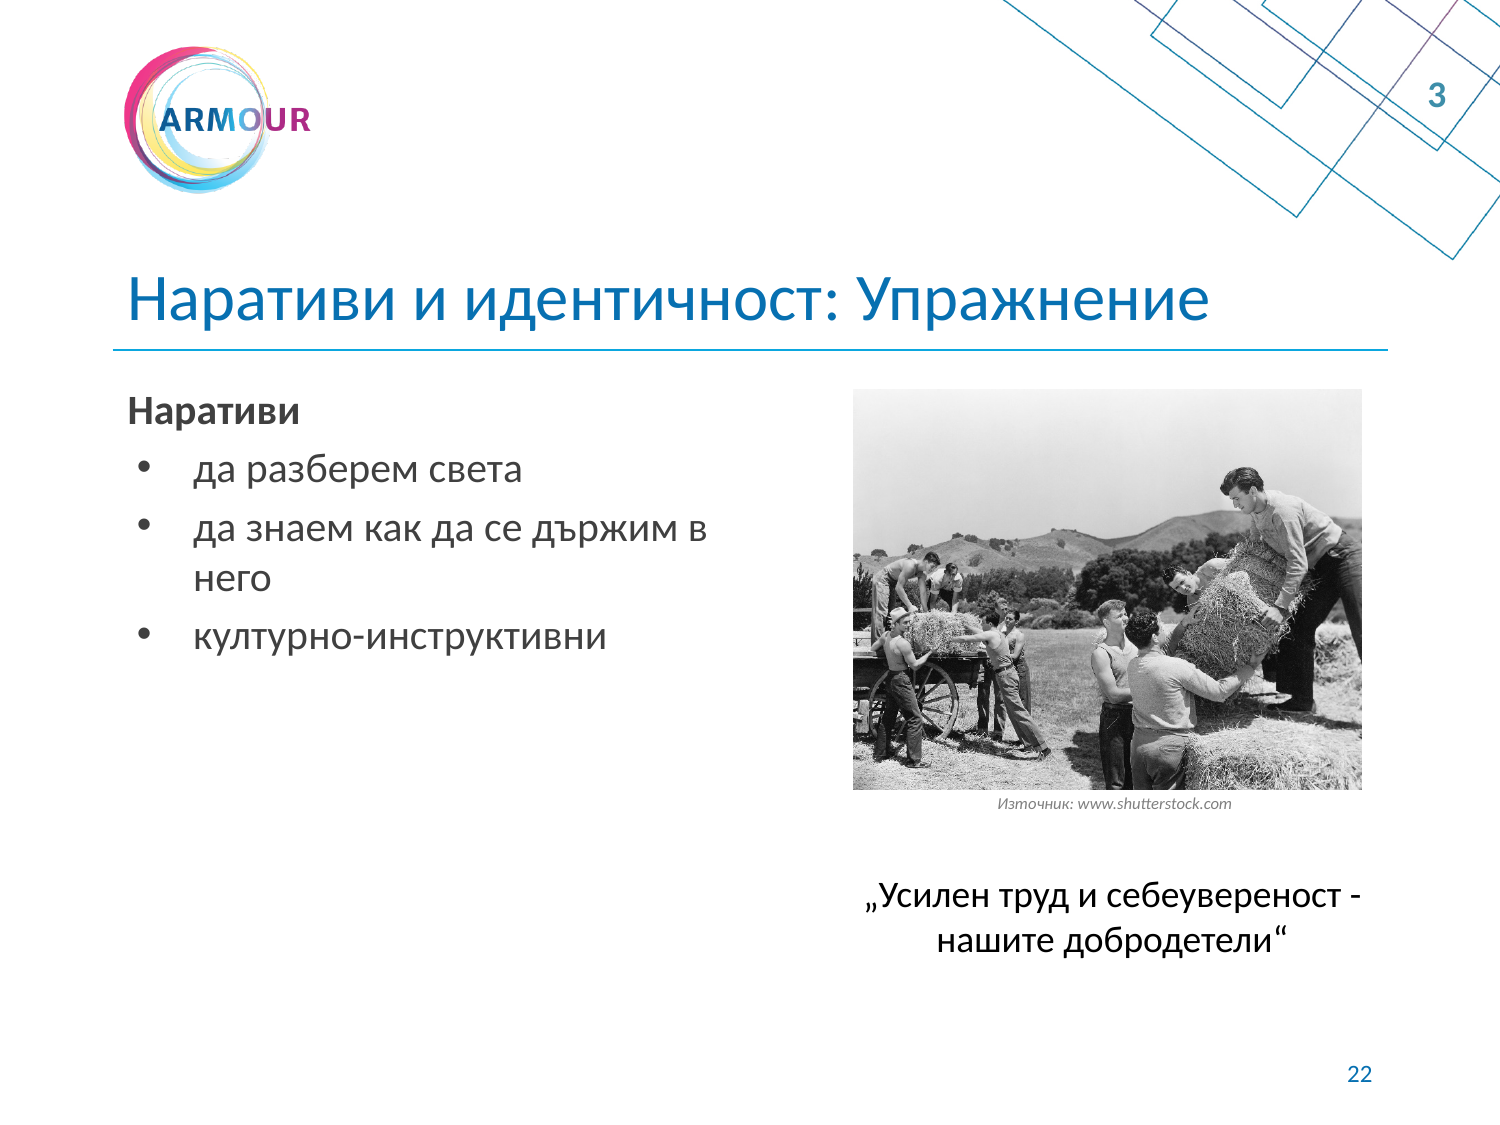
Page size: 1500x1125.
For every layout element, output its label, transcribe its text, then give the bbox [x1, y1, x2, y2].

title Наративи и идентичност: Упражнение [112, 237, 1388, 350]
picture [853, 389, 1362, 790]
text_box Източник: www.shutterstock.com [982, 798, 1325, 820]
picture [912, 0, 1500, 316]
slide_number 21 [1074, 1042, 1388, 1103]
text_box „Усилен труд и себеувереност - нашите добродетели“ [787, 862, 1438, 968]
list Наративи да разберем света да знаем как да се държим в него културно-инструктивни [112, 375, 788, 988]
text_box 3 [1412, 62, 1462, 123]
picture [112, 39, 323, 200]
